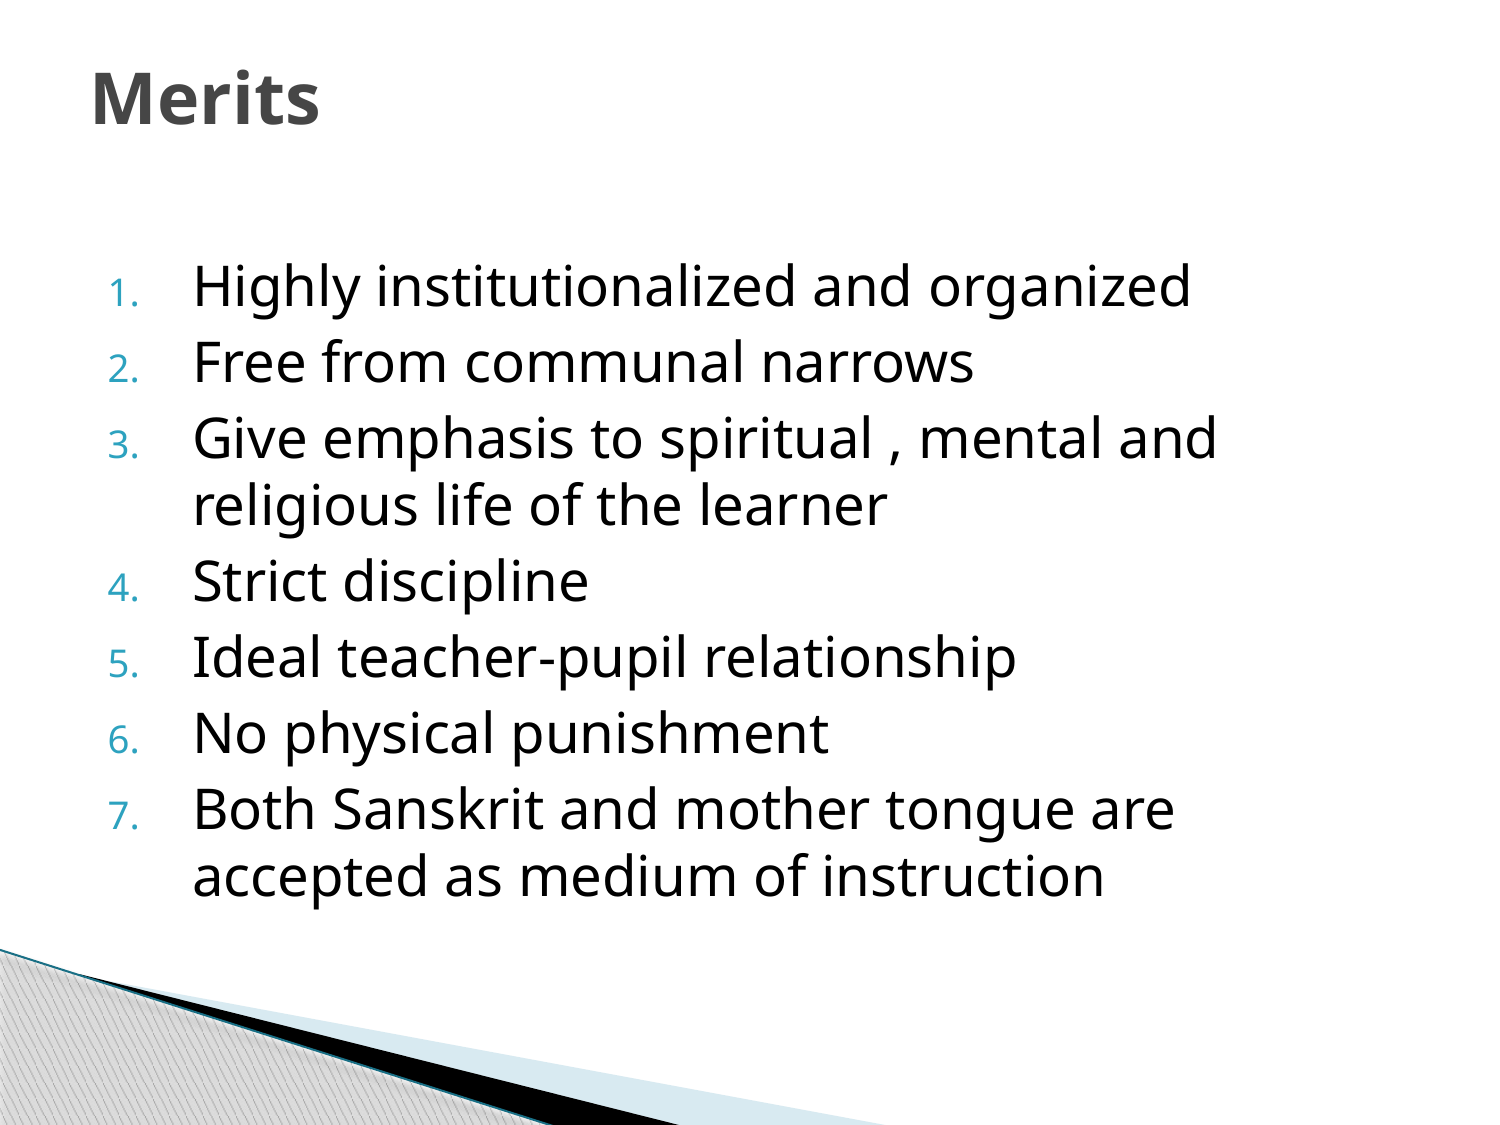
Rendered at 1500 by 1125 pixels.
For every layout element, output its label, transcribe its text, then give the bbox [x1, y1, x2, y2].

list Highly institutionalized and organized Free from communal narrows Give emphasis to spiritual , mental and religious life of the learner Strict discipline Ideal teacher-pupil relationship No physical punishment Both Sanskrit and mother tongue are accepted as medium of instruction [75, 243, 1425, 986]
title Merits [75, 45, 1425, 233]
